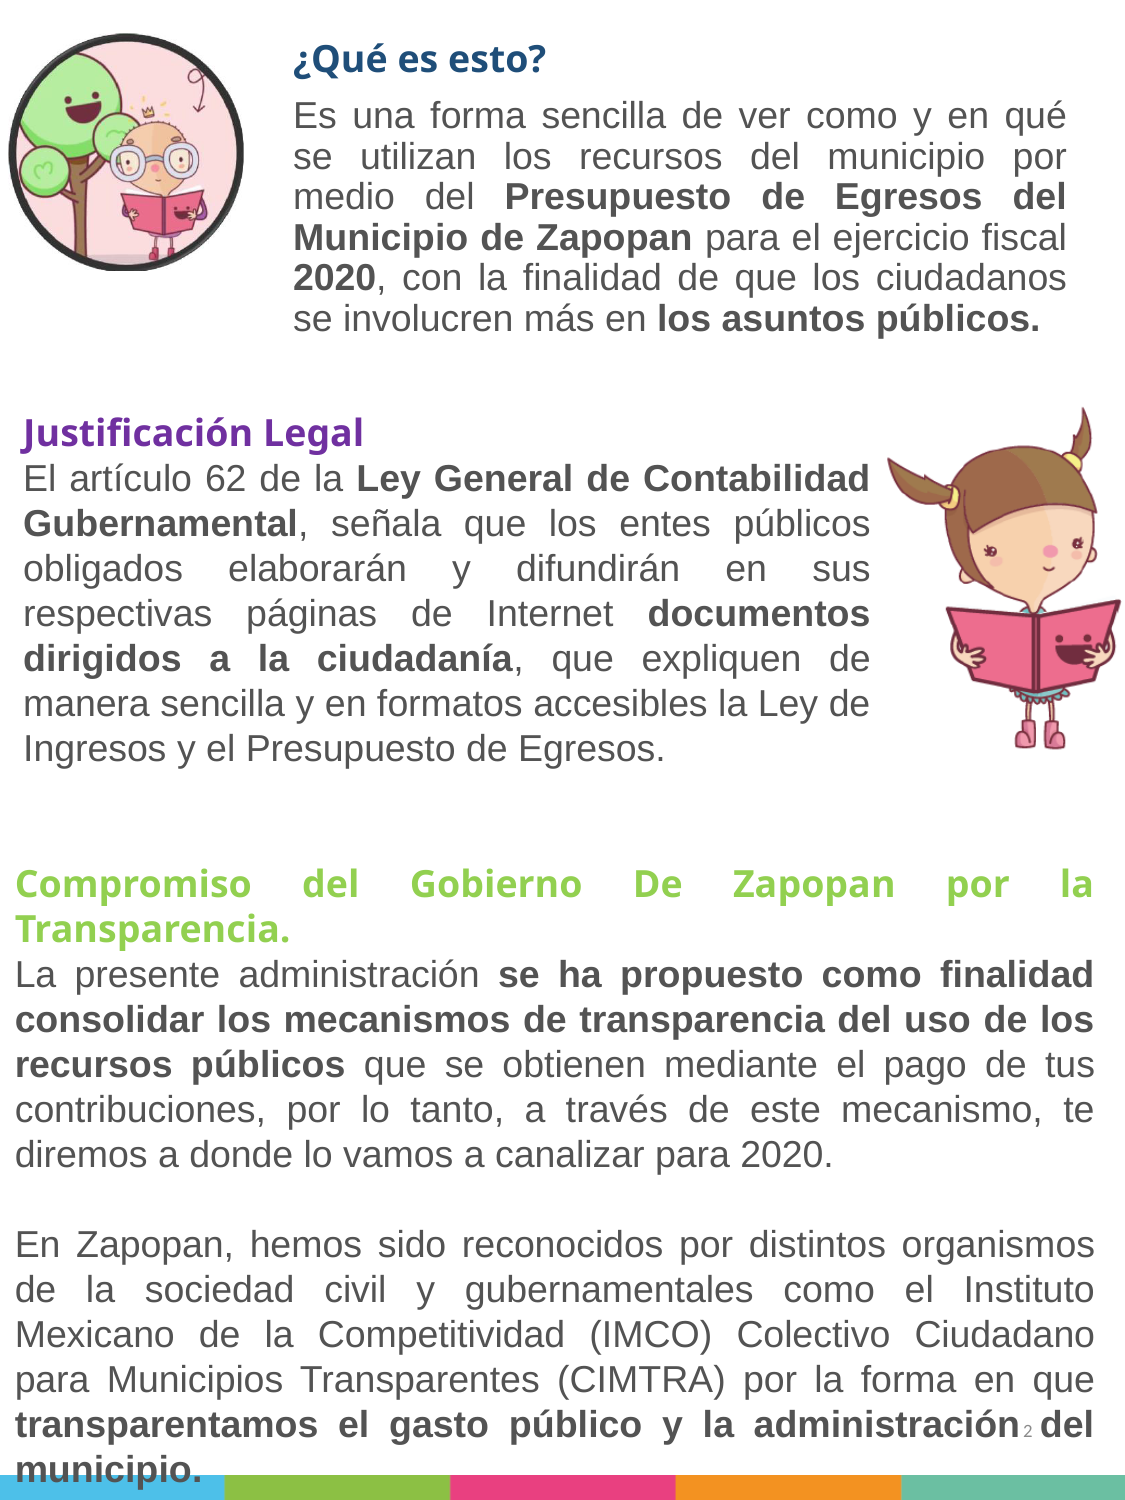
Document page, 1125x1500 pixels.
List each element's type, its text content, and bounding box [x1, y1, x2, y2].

text_box Compromiso del Gobierno De Zapopan por la Transparencia. La presente administración se ha propuesto como finalidad consolidar los mecanismos de transparencia del uso de los recursos públicos que se obtienen mediante el pago de tus contribuciones, por lo tanto, a través de este mecanismo, te diremos a donde lo vamos a canalizar para 2020. En Zapopan, hemos sido reconocidos por distintos organismos de la sociedad civil y gubernamentales como el Instituto Mexicano de la Competitividad (IMCO) Colectivo Ciudadano para Municipios Transparentes (CIMTRA) por la forma en que transparentamos el gasto público y la administración del municipio. [0, 852, 1110, 1475]
list ¿Qué es esto? Es una forma sencilla de ver como y en qué se utilizan los recursos del municipio por medio del Presupuesto de Egresos del Municipio de Zapopan para el ejercicio fiscal 2020, con la finalidad de que los ciudadanos se involucren más en los asuntos públicos. [278, 33, 1083, 363]
text_box Justificación Legal El artículo 62 de la Ley General de Contabilidad Gubernamental, señala que los entes públicos obligados elaborarán y difundirán en sus respectivas páginas de Internet documentos dirigidos a la ciudadanía, que expliquen de manera sencilla y en formatos accesibles la Ley de Ingresos y el Presupuesto de Egresos. [8, 401, 886, 776]
picture [0, 1475, 1125, 1500]
slide_number 2 [794, 1390, 1048, 1471]
picture [884, 401, 1125, 757]
picture [8, 33, 244, 271]
